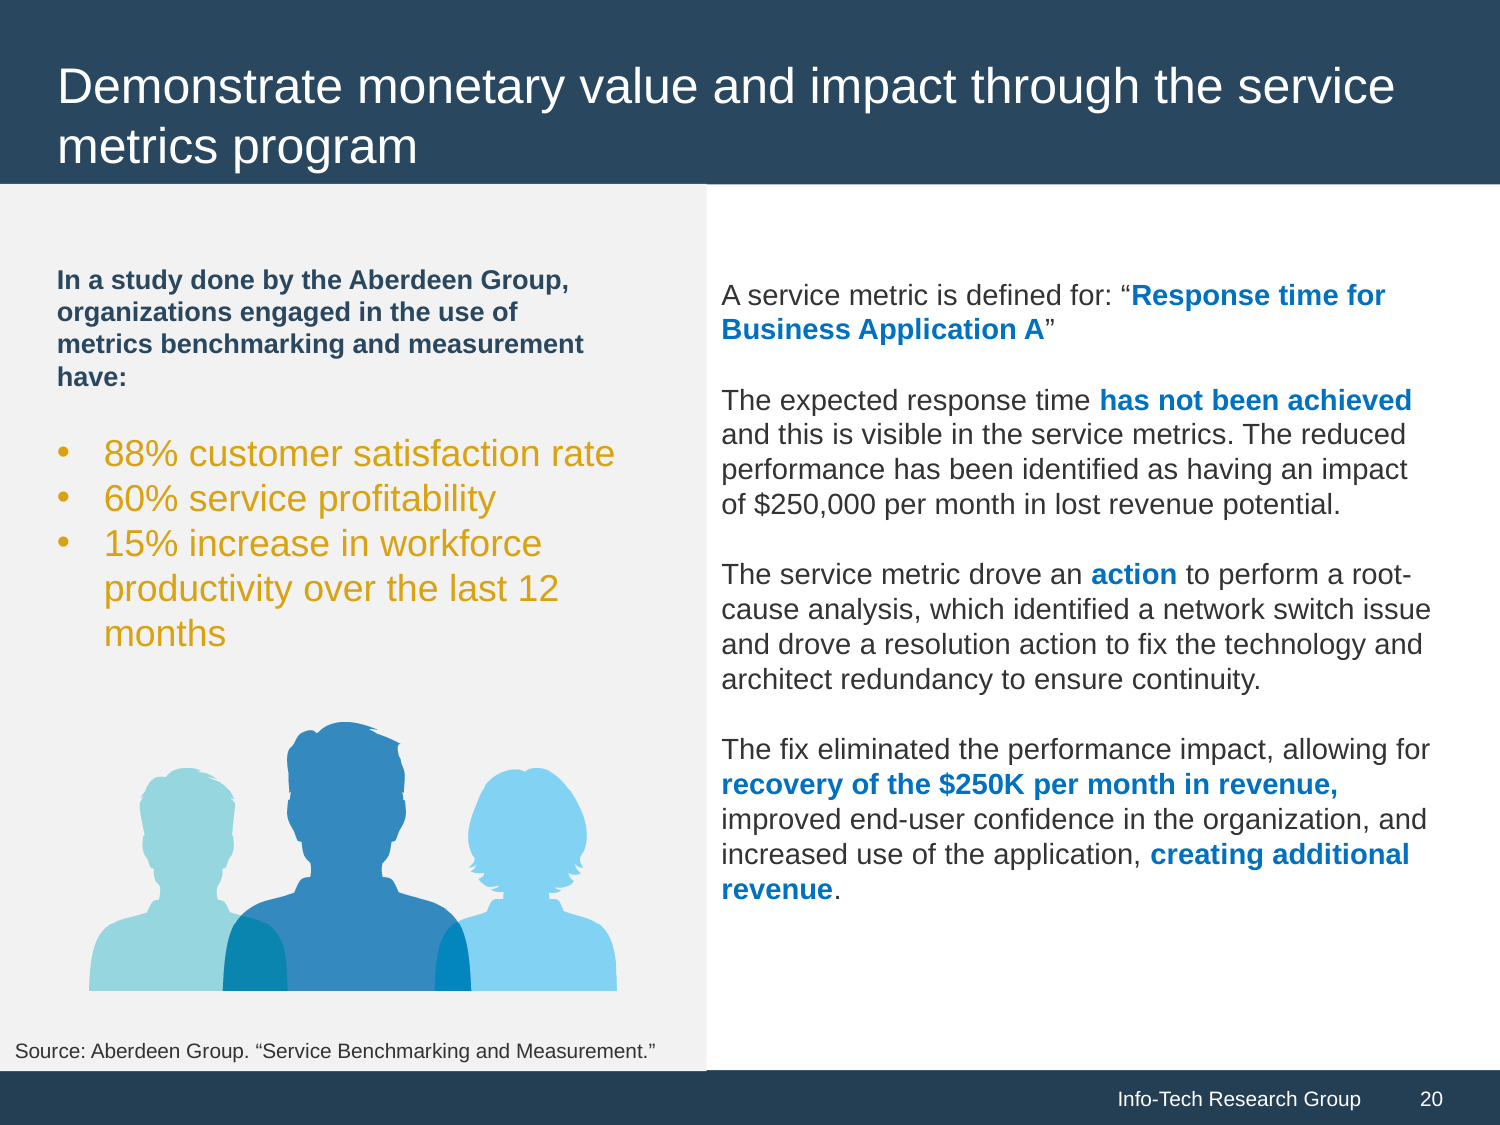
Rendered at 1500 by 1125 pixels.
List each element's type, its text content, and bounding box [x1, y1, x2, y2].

text_box A service metric is defined for: “Response time for Business Application A” The expected response time has not been achieved and this is visible in the service metrics. The reduced performance has been identified as having an impact of $250,000 per month in lost revenue potential. The service metric drove an action to perform a root-cause analysis, which identified a network switch issue and drove a resolution action to fix the technology and architect redundancy to ensure continuity. The fix eliminated the performance impact, allowing for recovery of the $250K per month in revenue, improved end-user confidence in the organization, and increased use of the application, creating additional revenue. [706, 268, 1455, 948]
text_box [0, 182, 709, 1073]
text_box 88% customer satisfaction rate 60% service profitability 15% increase in workforce productivity over the last 12 months [42, 421, 662, 662]
text_box In a study done by the Aberdeen Group, organizations engaged in the use of metrics benchmarking and measurement have: [42, 254, 633, 400]
text_box Source: Aberdeen Group. “Service Benchmarking and Measurement.” [0, 1030, 707, 1071]
title Demonstrate monetary value and impact through the service metrics program [41, 41, 1457, 187]
picture [89, 721, 618, 991]
